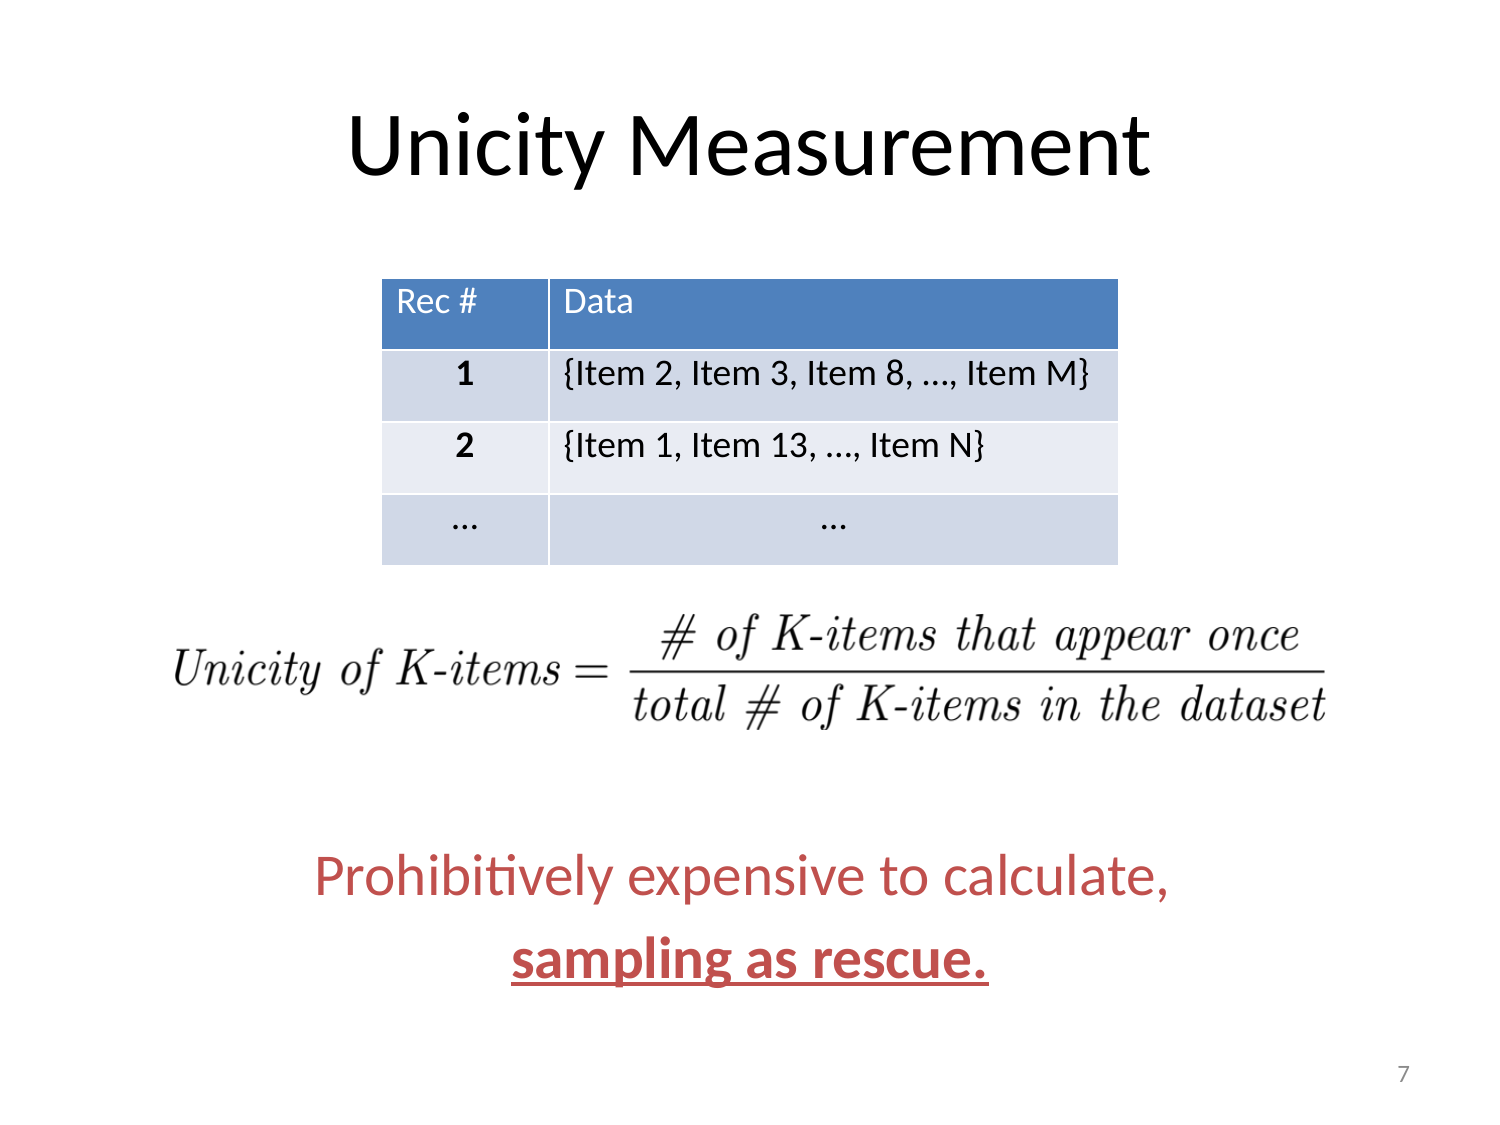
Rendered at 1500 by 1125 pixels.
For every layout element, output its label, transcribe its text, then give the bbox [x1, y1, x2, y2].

picture [174, 613, 1326, 731]
table_cell {Item 2, Item 3, Item 8, …, Item M} [550, 351, 1118, 421]
table_header Data [550, 279, 1118, 349]
list Prohibitively expensive to calculate, sampling as rescue. [75, 262, 1425, 1005]
title Unicity Measurement [75, 45, 1425, 233]
table_cell 1 [382, 351, 548, 421]
slide_number 7 [1074, 1042, 1425, 1103]
table_cell … [382, 495, 548, 565]
table_cell {Item 1, Item 13, …, Item N} [550, 423, 1118, 493]
table_cell 2 [382, 423, 548, 493]
table_header Rec # [382, 279, 548, 349]
table_cell … [550, 495, 1118, 565]
